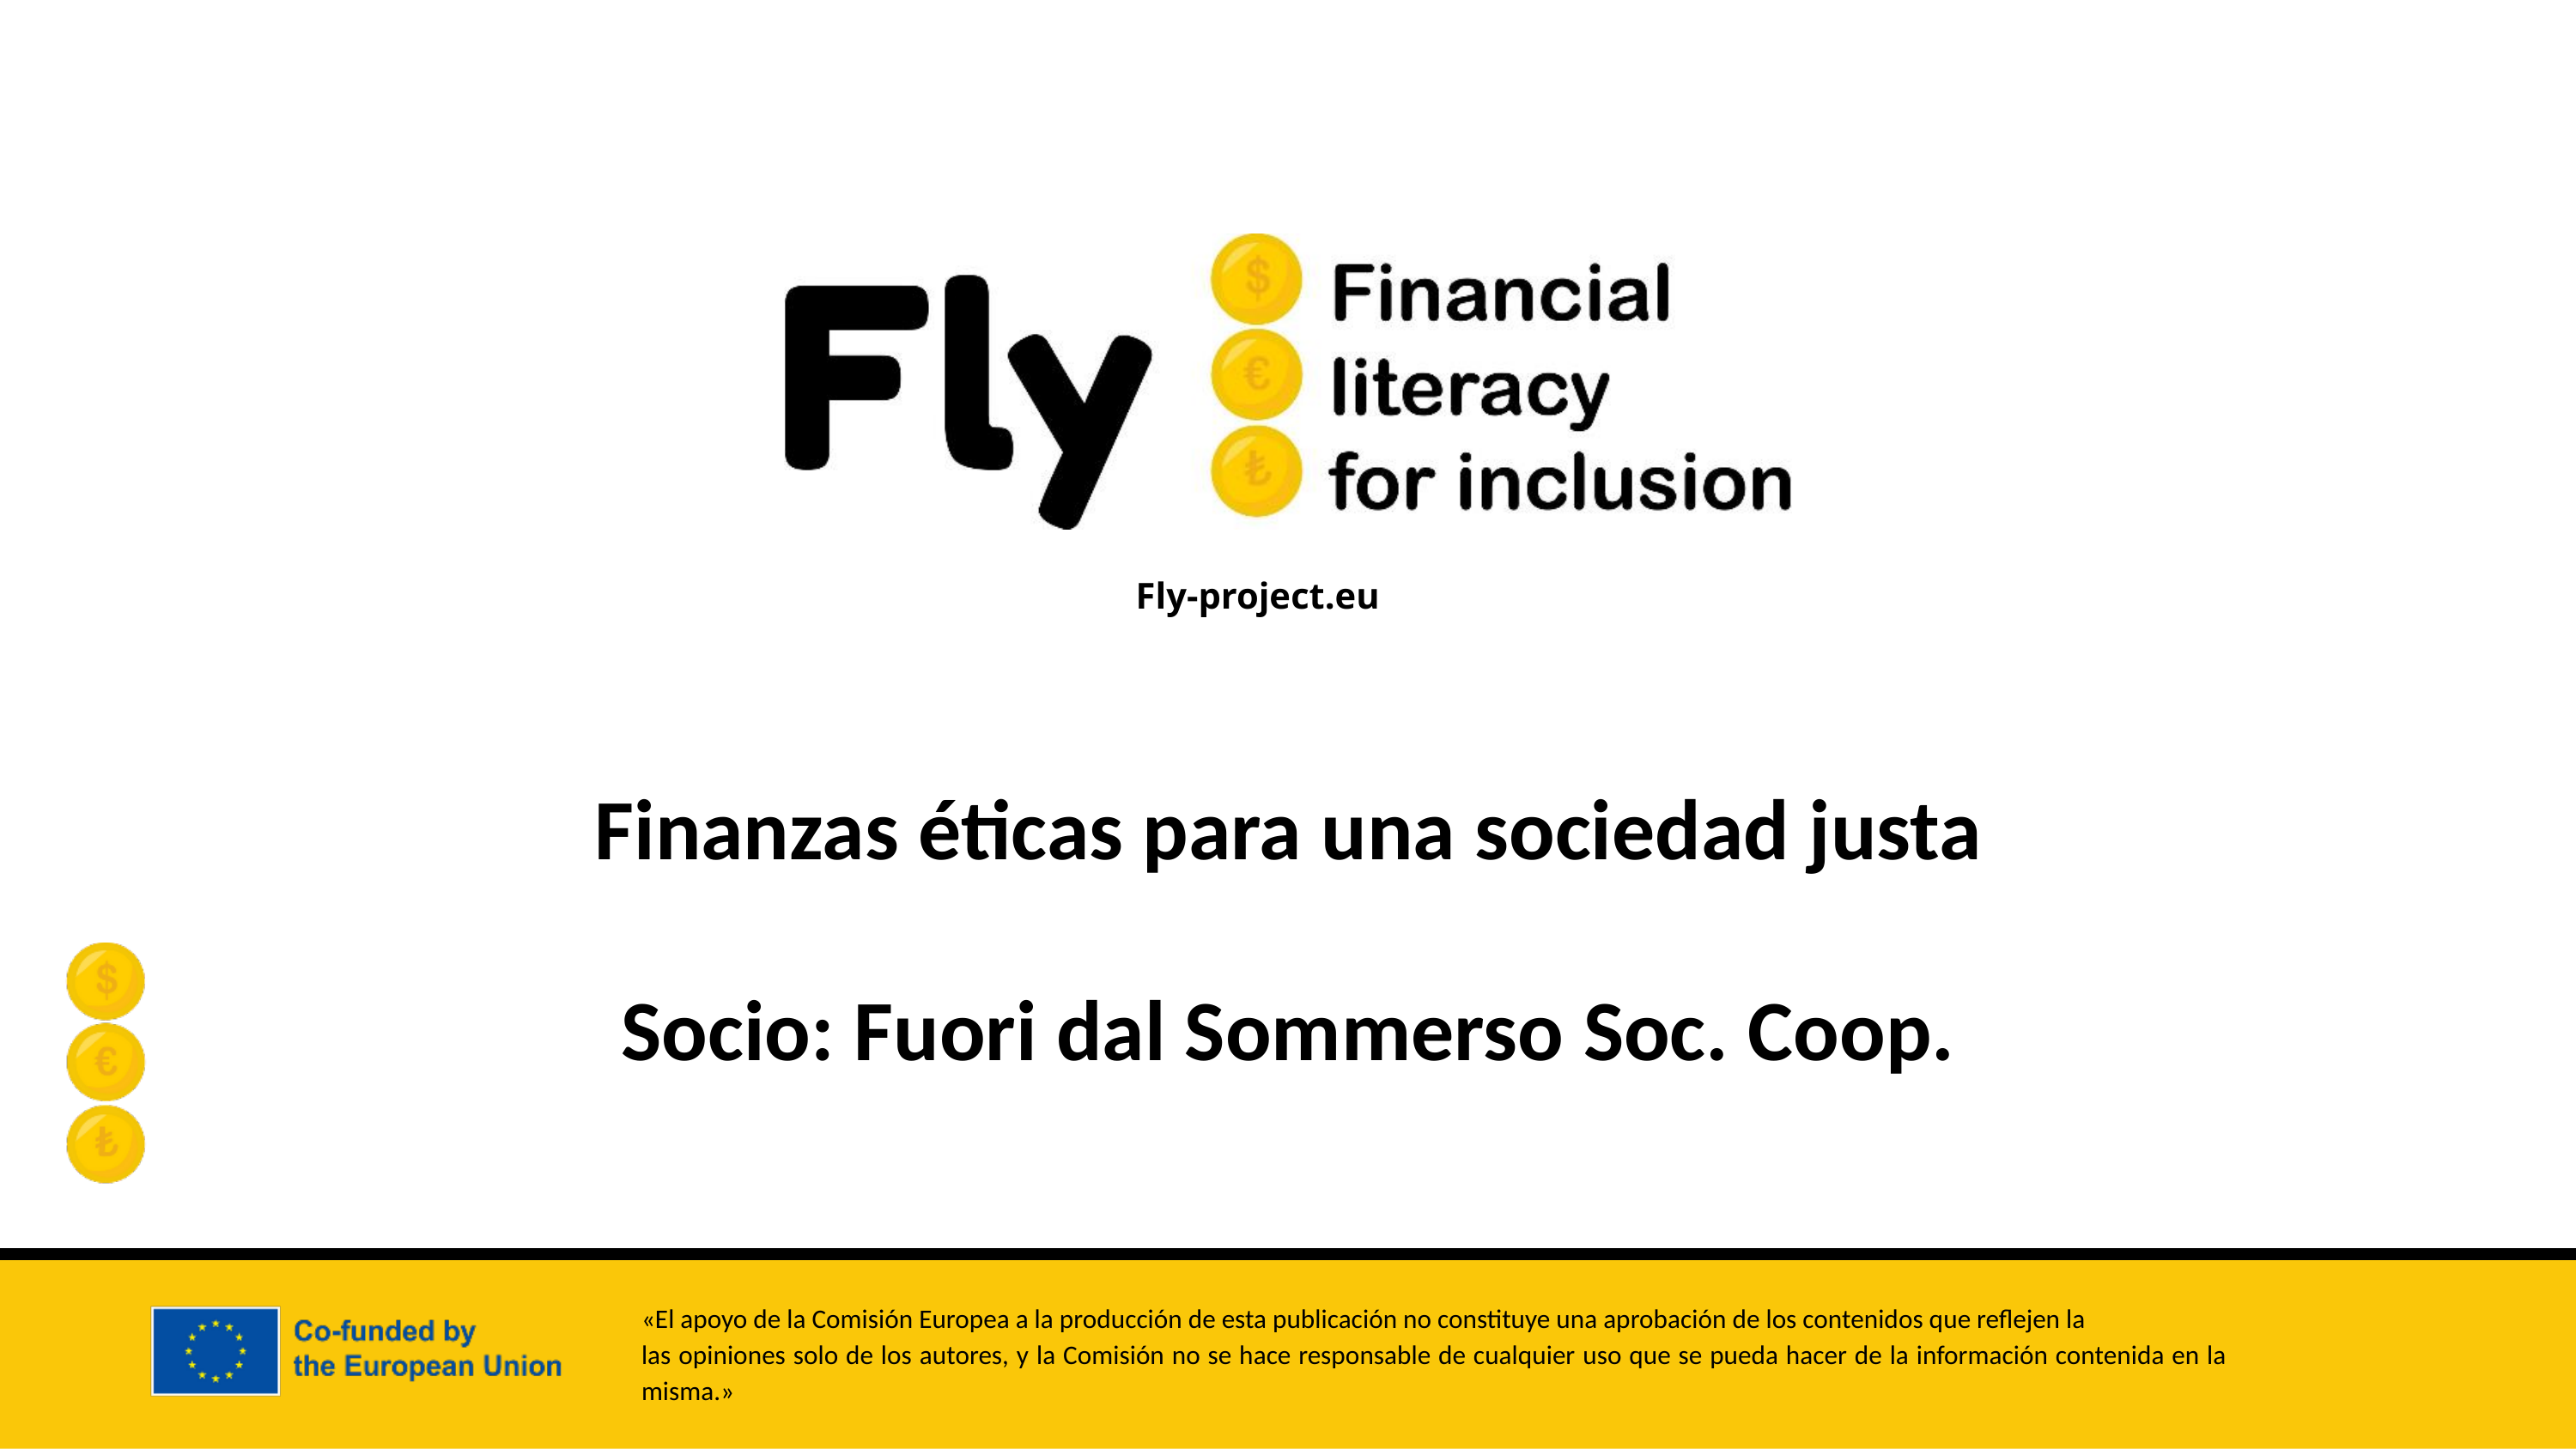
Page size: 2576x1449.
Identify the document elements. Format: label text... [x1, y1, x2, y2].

text_box Finanzas éticas para una sociedad justa Socio: Fuori dal Sommerso Soc. Coop. [456, 767, 2120, 1180]
picture [149, 1304, 593, 1399]
picture [55, 943, 150, 1194]
picture [784, 233, 1792, 530]
